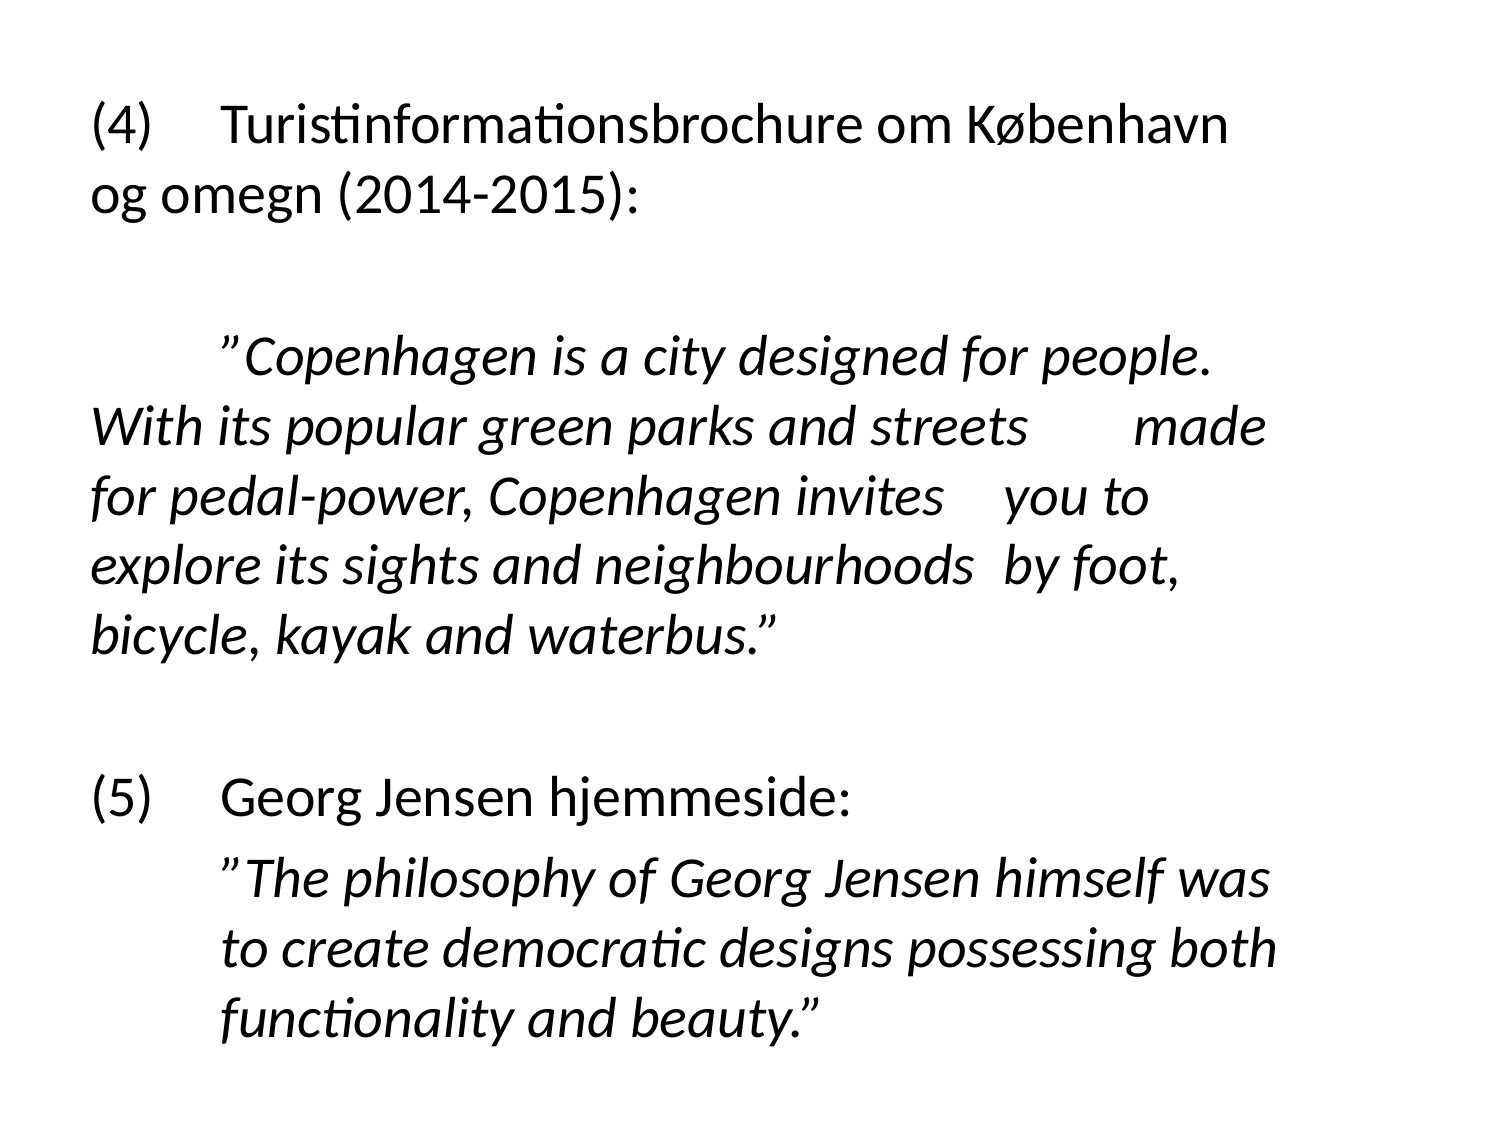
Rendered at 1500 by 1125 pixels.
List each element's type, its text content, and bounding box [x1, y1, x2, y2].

list (4) Turistinformationsbrochure om København og omegn (2014-2015): ”Copenhagen is a city designed for people. With its popular green parks and streets made for pedal-power, Copenhagen invites you to explore its sights and neighbourhoods by foot, bicycle, kayak and waterbus.” (5) Georg Jensen hjemmeside: ”The philosophy of Georg Jensen himself was to create democratic designs possessing both functionality and beauty.” [75, 78, 1300, 1062]
